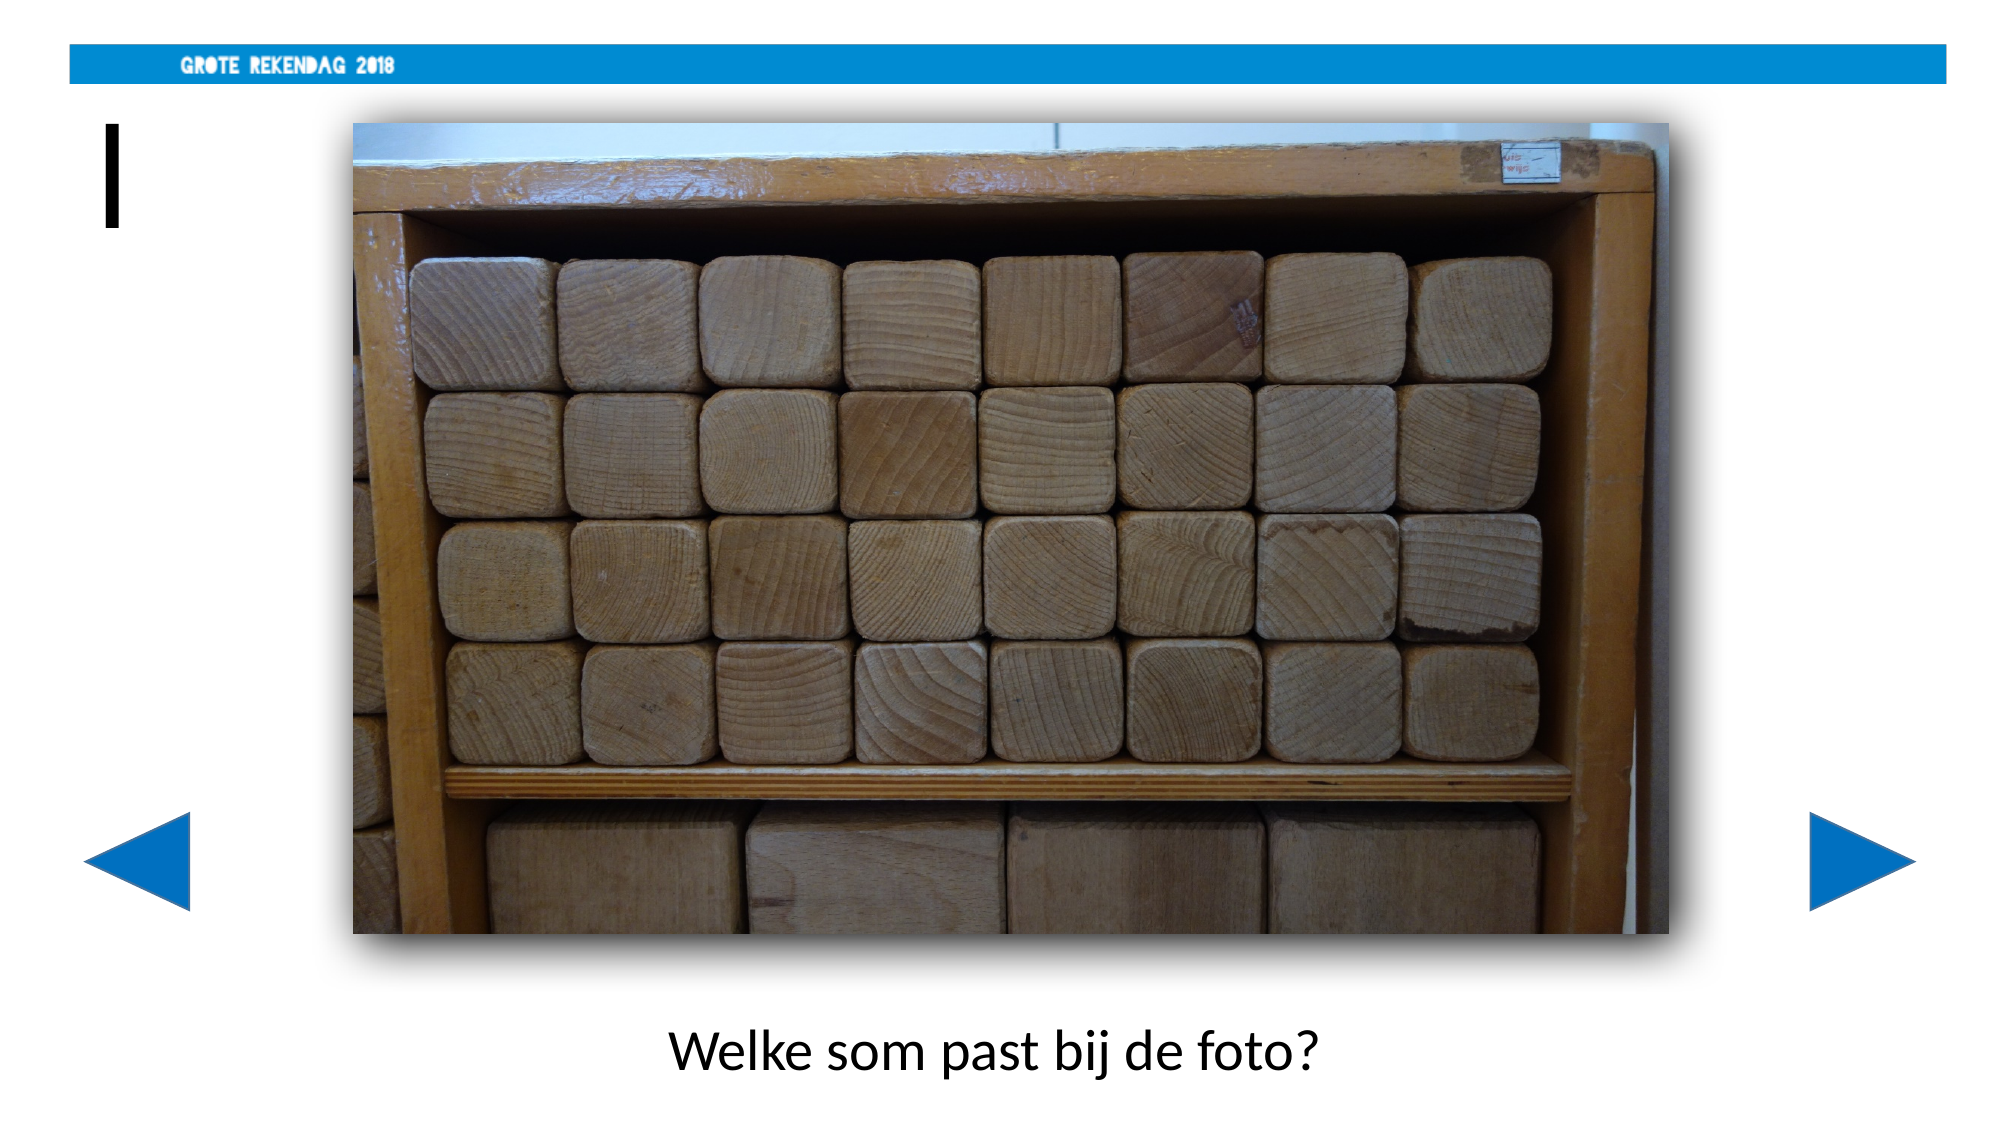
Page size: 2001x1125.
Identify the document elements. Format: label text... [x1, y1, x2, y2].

picture [181, 56, 239, 73]
picture [353, 123, 1669, 934]
picture [357, 56, 394, 73]
text_box l [80, 84, 145, 266]
picture [250, 56, 345, 73]
picture [54, 30, 1961, 84]
